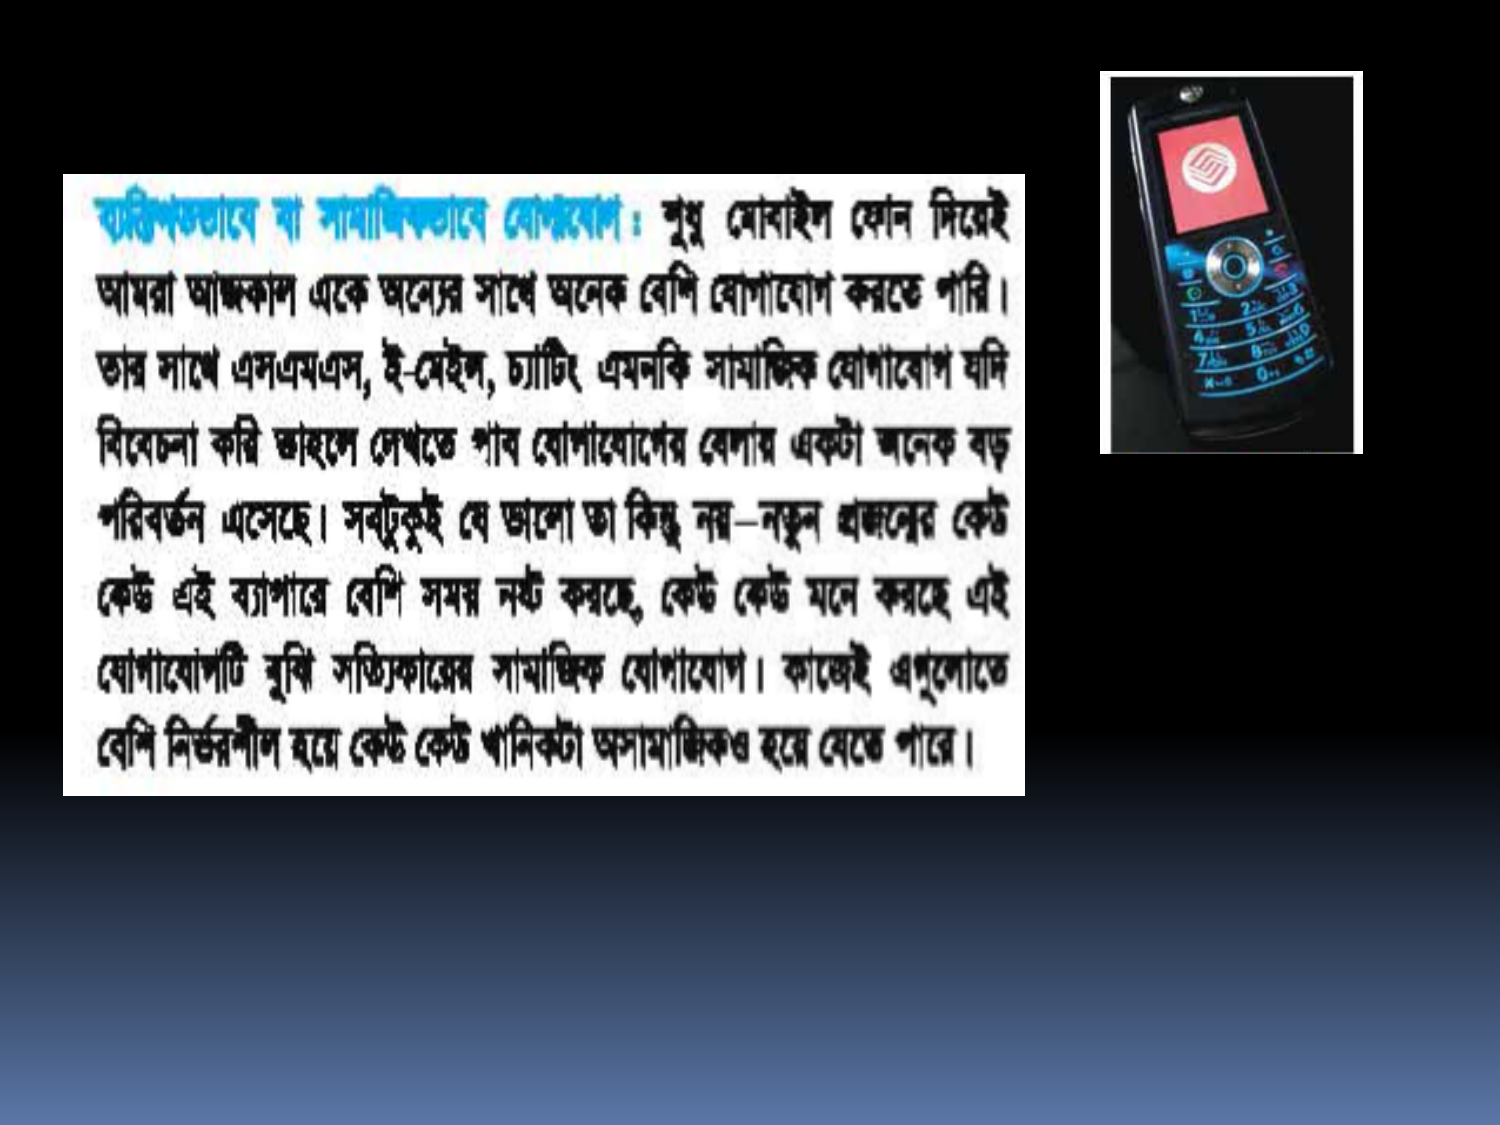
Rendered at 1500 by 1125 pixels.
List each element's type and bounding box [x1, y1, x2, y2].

picture [1099, 71, 1363, 454]
picture [62, 174, 1026, 796]
